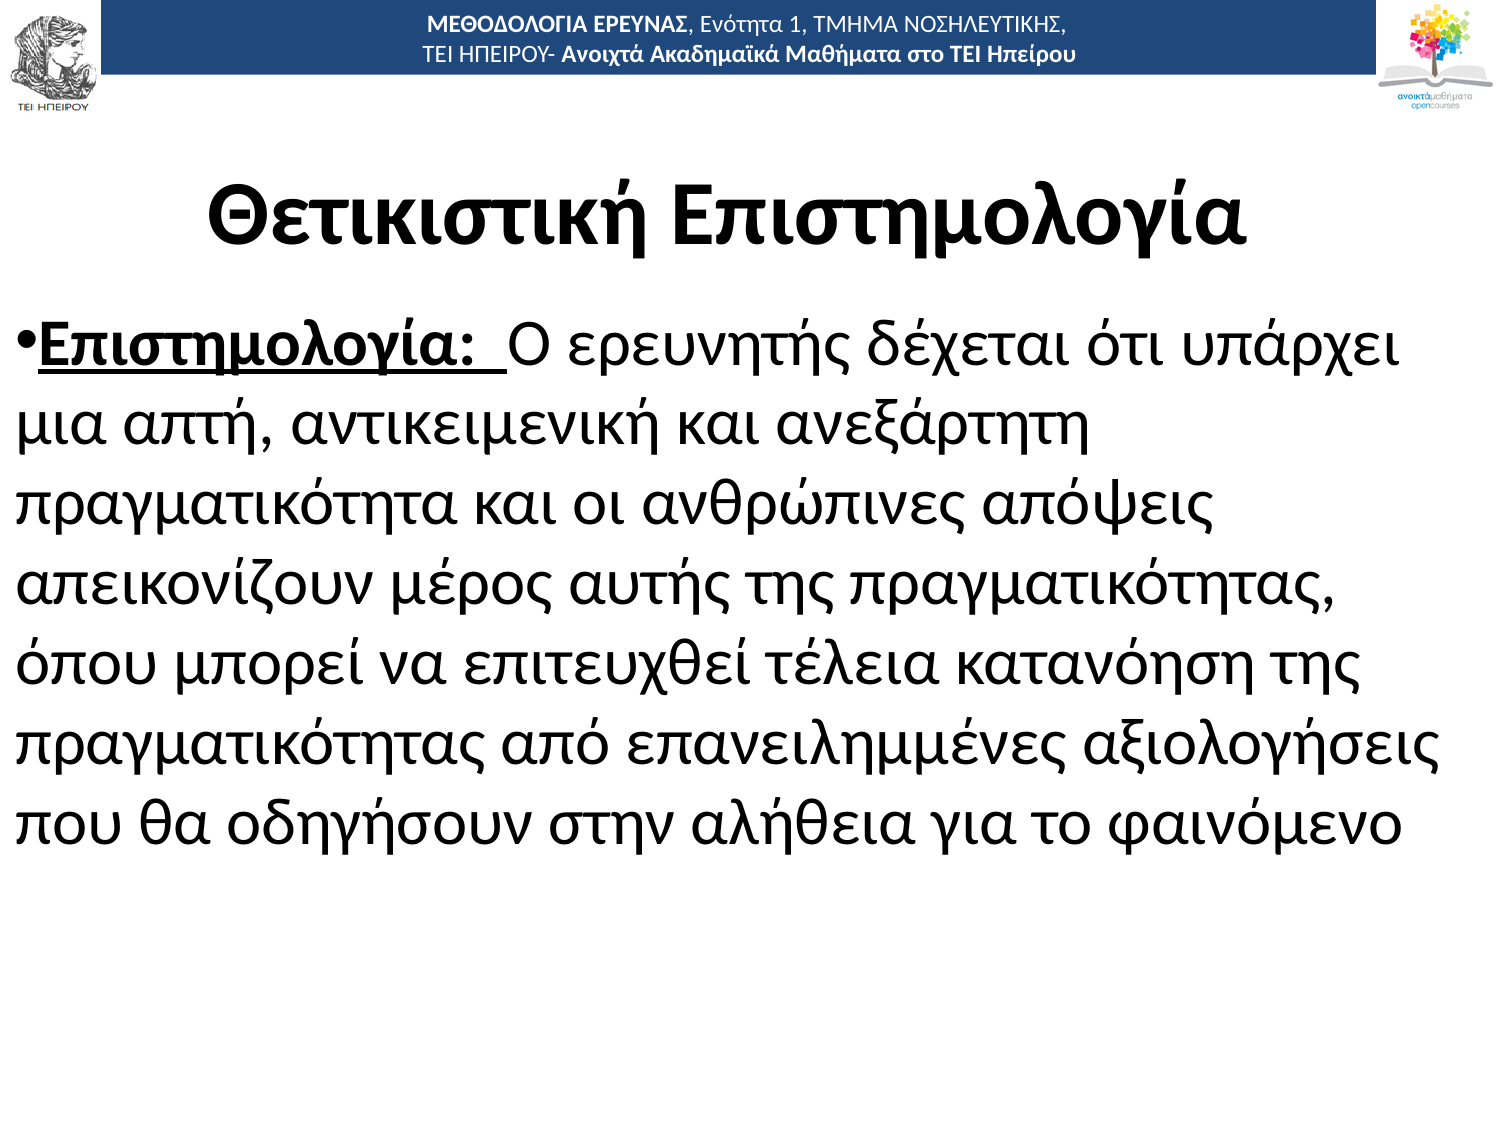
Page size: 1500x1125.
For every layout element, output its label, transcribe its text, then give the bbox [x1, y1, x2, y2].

title Θετικιστική Επιστημολογία [29, 113, 1427, 290]
text_box Επιστημολογία: Ο ερευνητής δέχεται ότι υπάρχει μια απτή, αντικειμενική και ανεξάρτητη πραγματικότητα και οι ανθρώπινες απόψεις απεικονίζουν μέρος αυτής της πραγματικότητας, όπου μπορεί να επιτευχθεί τέλεια κατανόηση της πραγματικότητας από επανειλημμένες αξιολογήσεις που θα οδηγήσουν στην αλήθεια για το φαινόμενο [0, 290, 1500, 910]
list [1375, 0, 1500, 114]
picture [0, 0, 101, 114]
text_box ΜΕΘΟΔΟΛΟΓΙΑ ΕΡΕΥΝΑΣ, Ενότητα 1, ΤΜΗΜΑ ΝΟΣΗΛΕΥΤΙΚΗΣ, ΤΕΙ ΗΠΕΙΡΟΥ- Ανοιχτά Ακαδημαϊκά Μαθήματα στο ΤΕΙ Ηπείρου [101, 0, 1373, 75]
